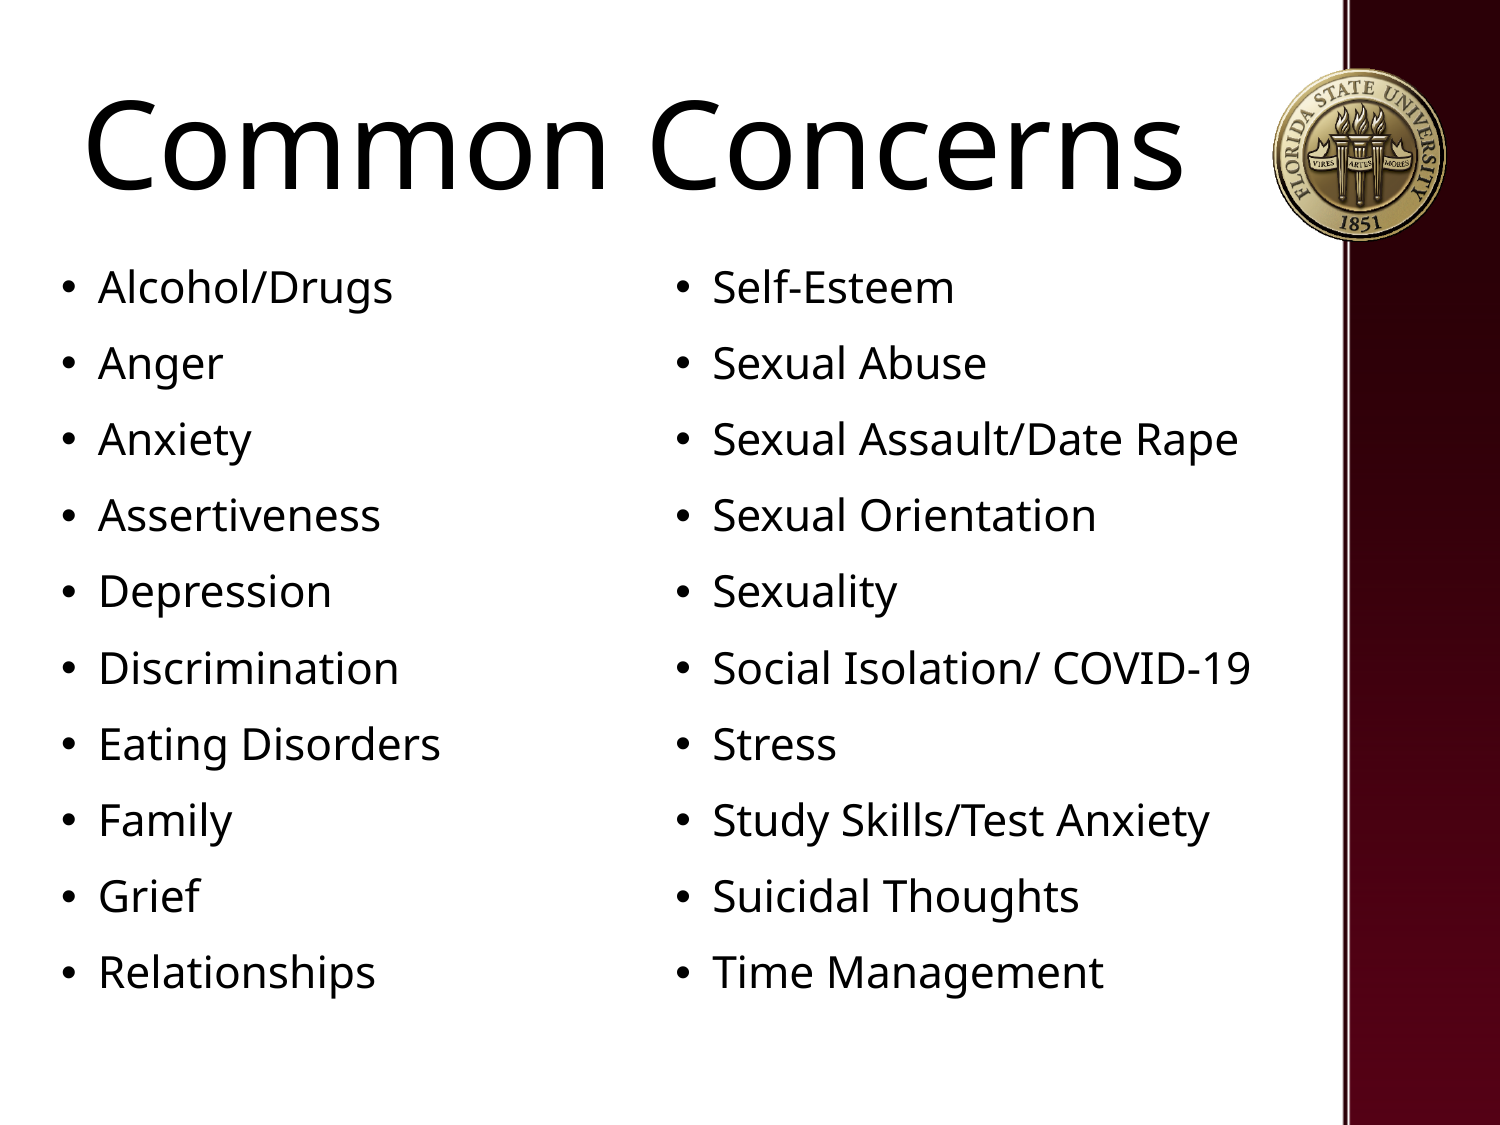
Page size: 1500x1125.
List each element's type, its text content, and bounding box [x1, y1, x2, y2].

list Alcohol/Drugs Anger Anxiety Assertiveness Depression Discrimination Eating Disorders Family Grief Relationships Self-Esteem Sexual Abuse Sexual Assault/Date Rape Sexual Orientation Sexuality Social Isolation/ COVID-19 Stress Study Skills/Test Anxiety Suicidal Thoughts Time Management [46, 257, 1305, 1091]
title Common Concerns [66, 55, 1339, 244]
picture [1270, 0, 1500, 1125]
